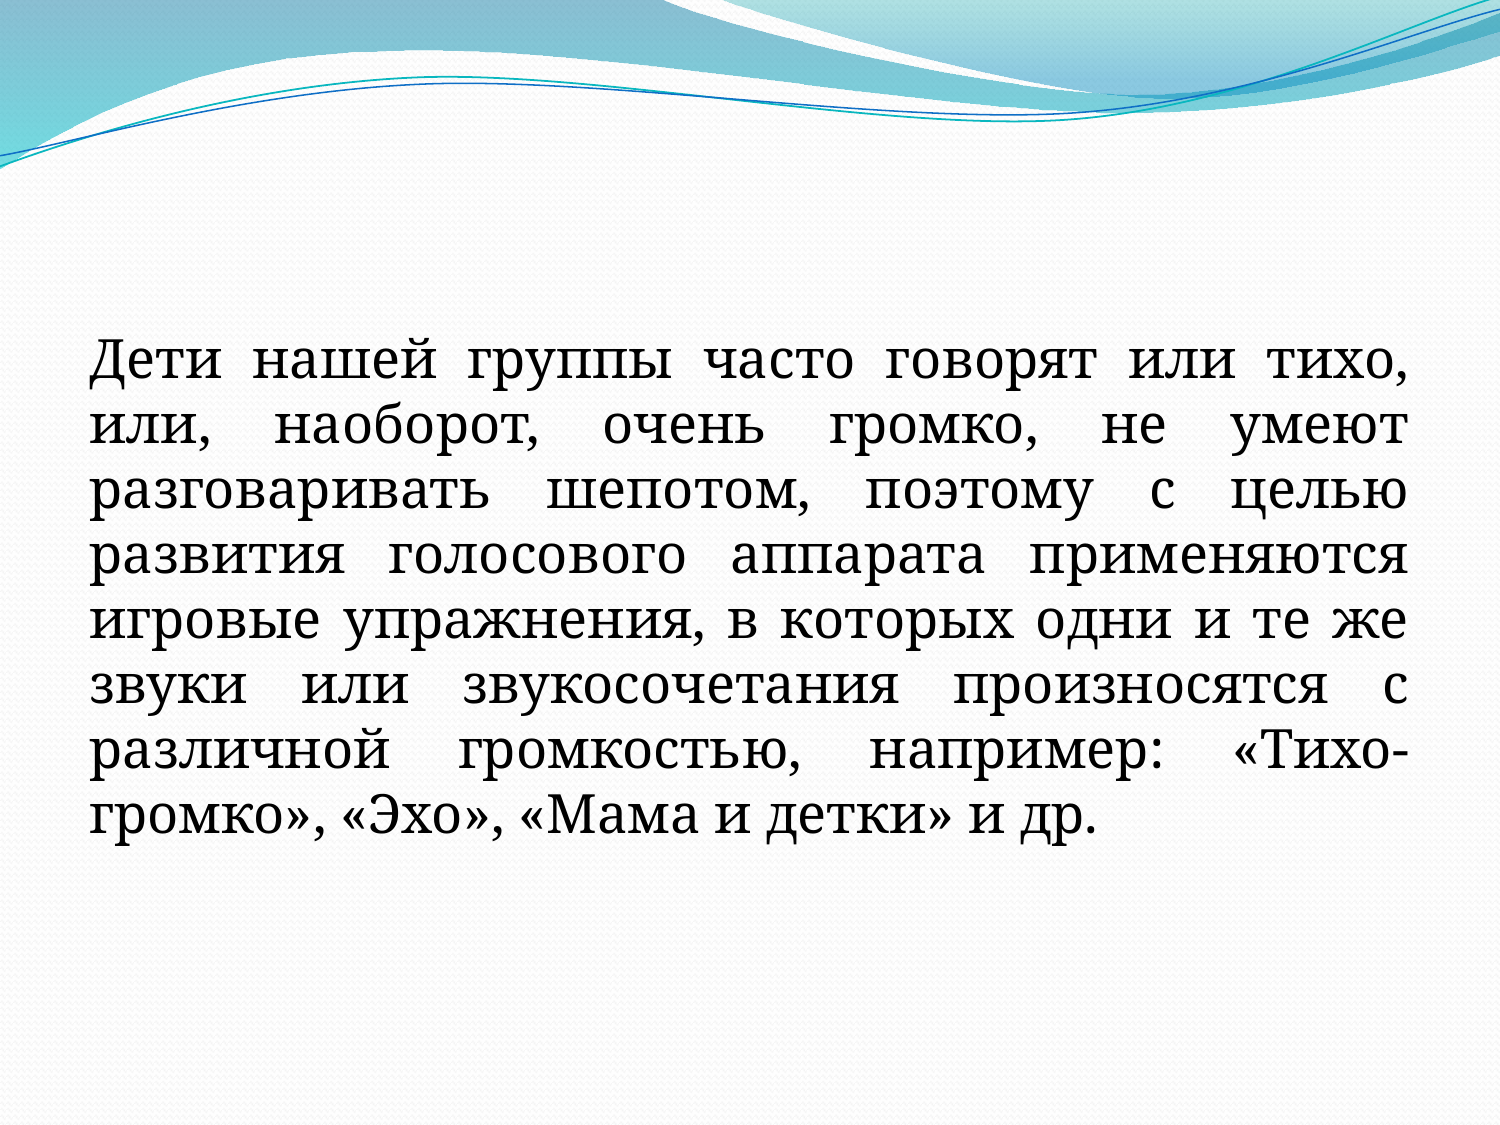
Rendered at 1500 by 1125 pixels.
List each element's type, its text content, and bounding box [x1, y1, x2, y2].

list Дети нашей группы часто говорят или тихо, или, наоборот, очень громко, не умеют разговаривать шепотом, поэтому с целью развития голосового аппарата применяются игровые упражнения, в которых одни и те же звуки или звукосочетания произносятся с различной громкостью, например: «Тихо-громко», «Эхо», «Мама и детки» и др. [75, 317, 1425, 1038]
